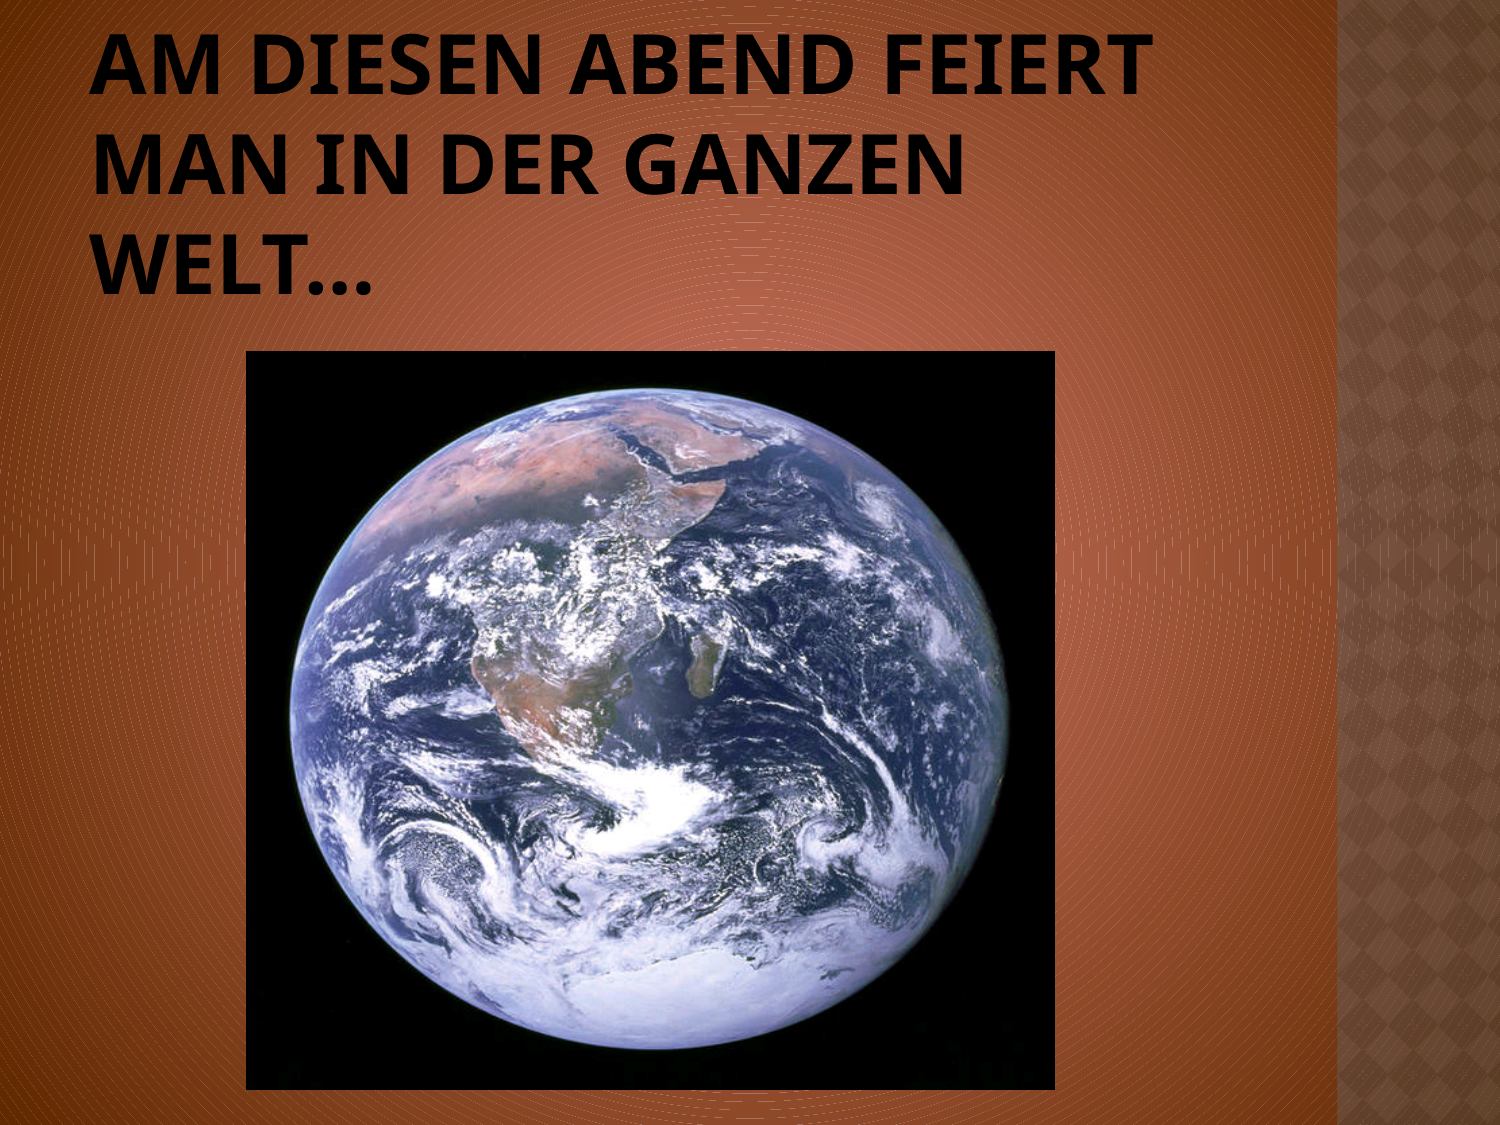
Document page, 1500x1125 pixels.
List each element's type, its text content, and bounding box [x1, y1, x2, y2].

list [245, 351, 1055, 1091]
title Am diesen abend feiert man in der ganzen welt… [82, 0, 1270, 311]
